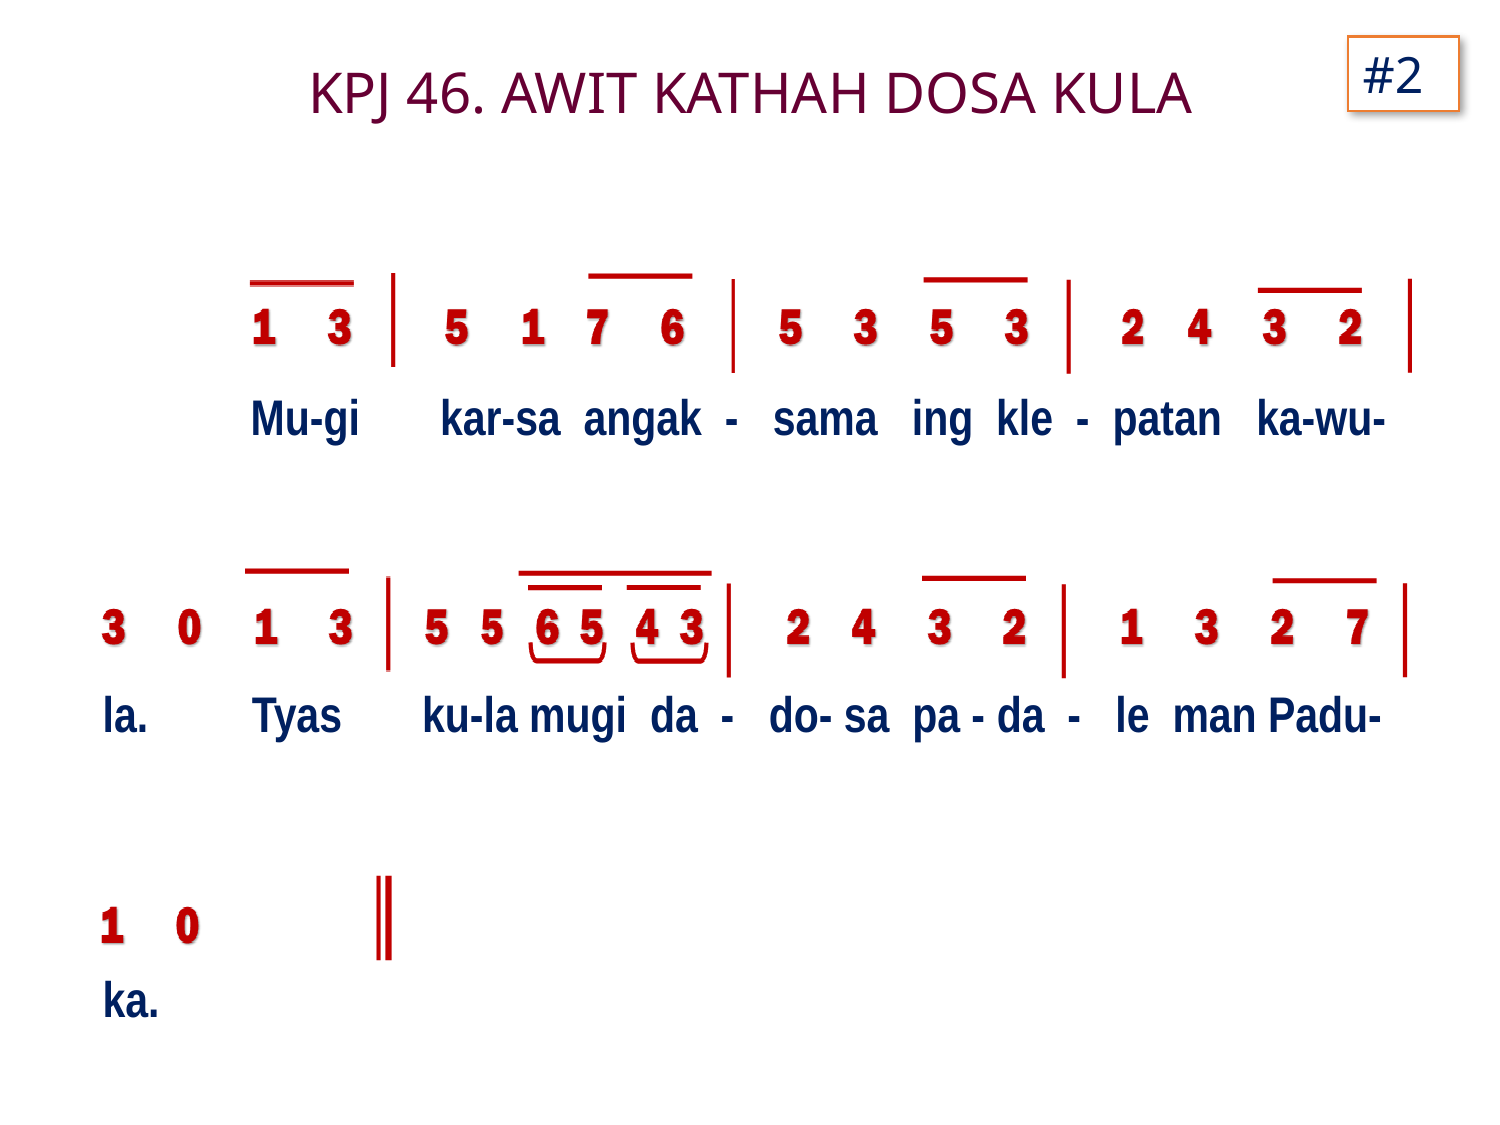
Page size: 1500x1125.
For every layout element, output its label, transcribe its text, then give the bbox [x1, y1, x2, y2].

text_box #2 [1347, 35, 1460, 112]
picture [0, 174, 1500, 1072]
title KPJ 46. AWIT KATHAH DOSA KULA [235, 36, 1265, 156]
